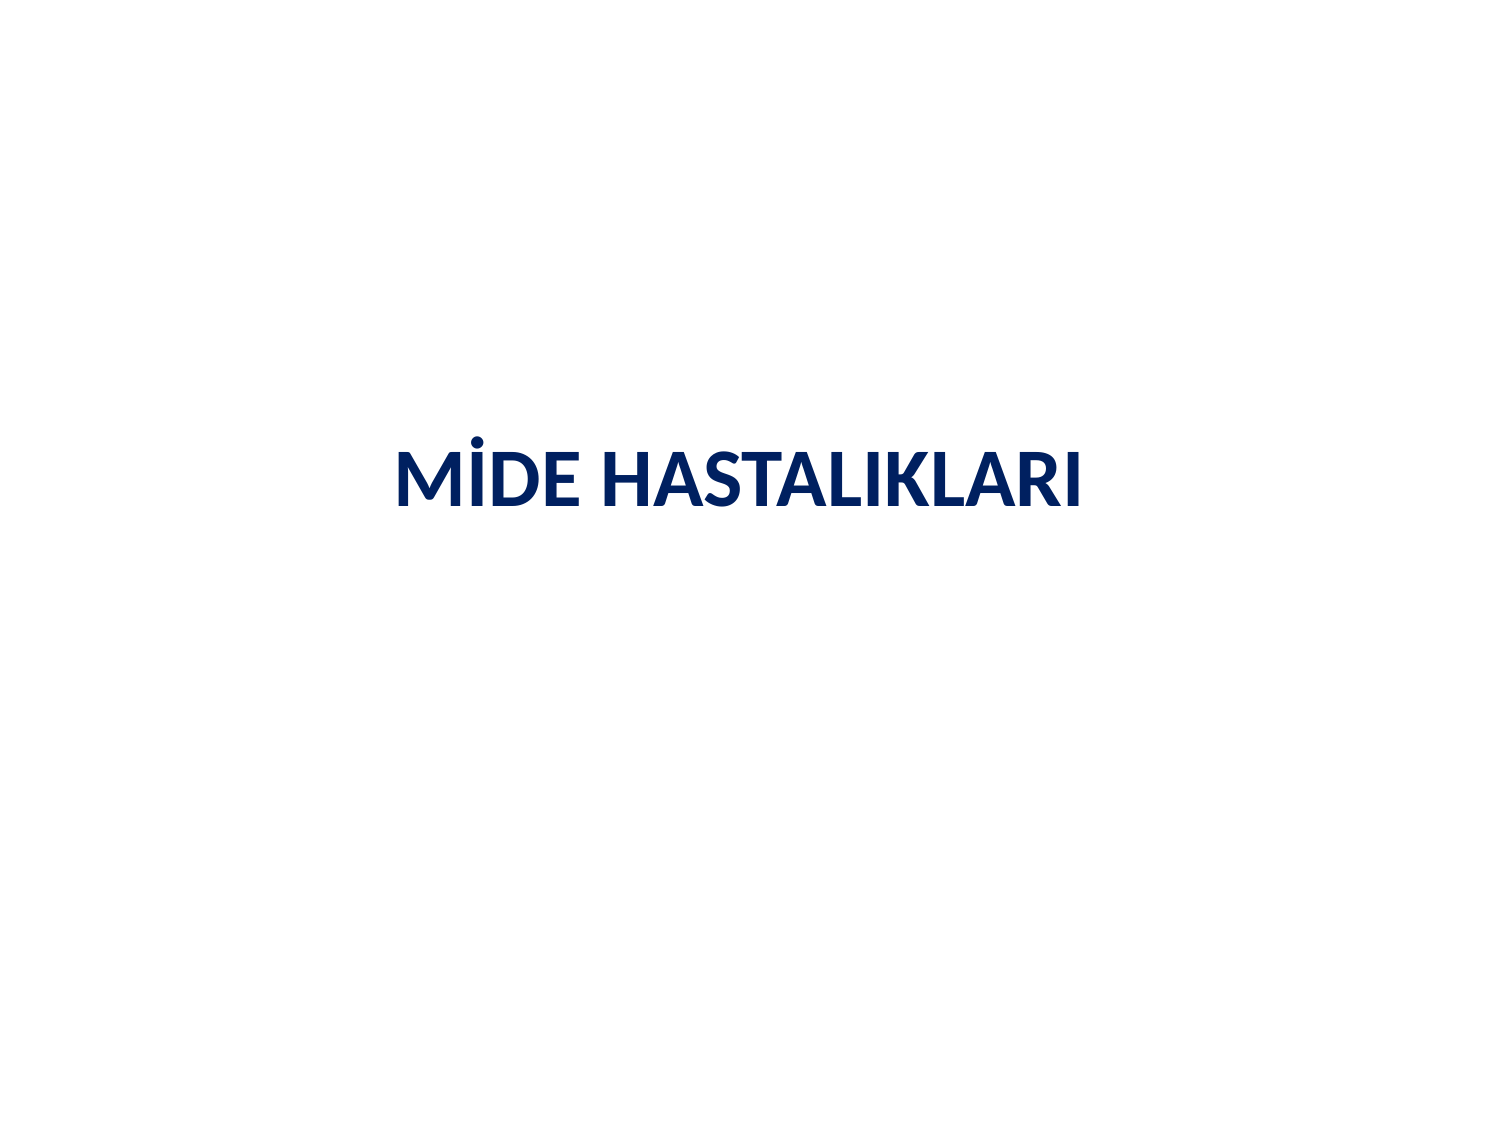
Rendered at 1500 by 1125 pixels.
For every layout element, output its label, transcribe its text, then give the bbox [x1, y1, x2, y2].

title MİDE HASTALIKLARI [112, 349, 1388, 591]
